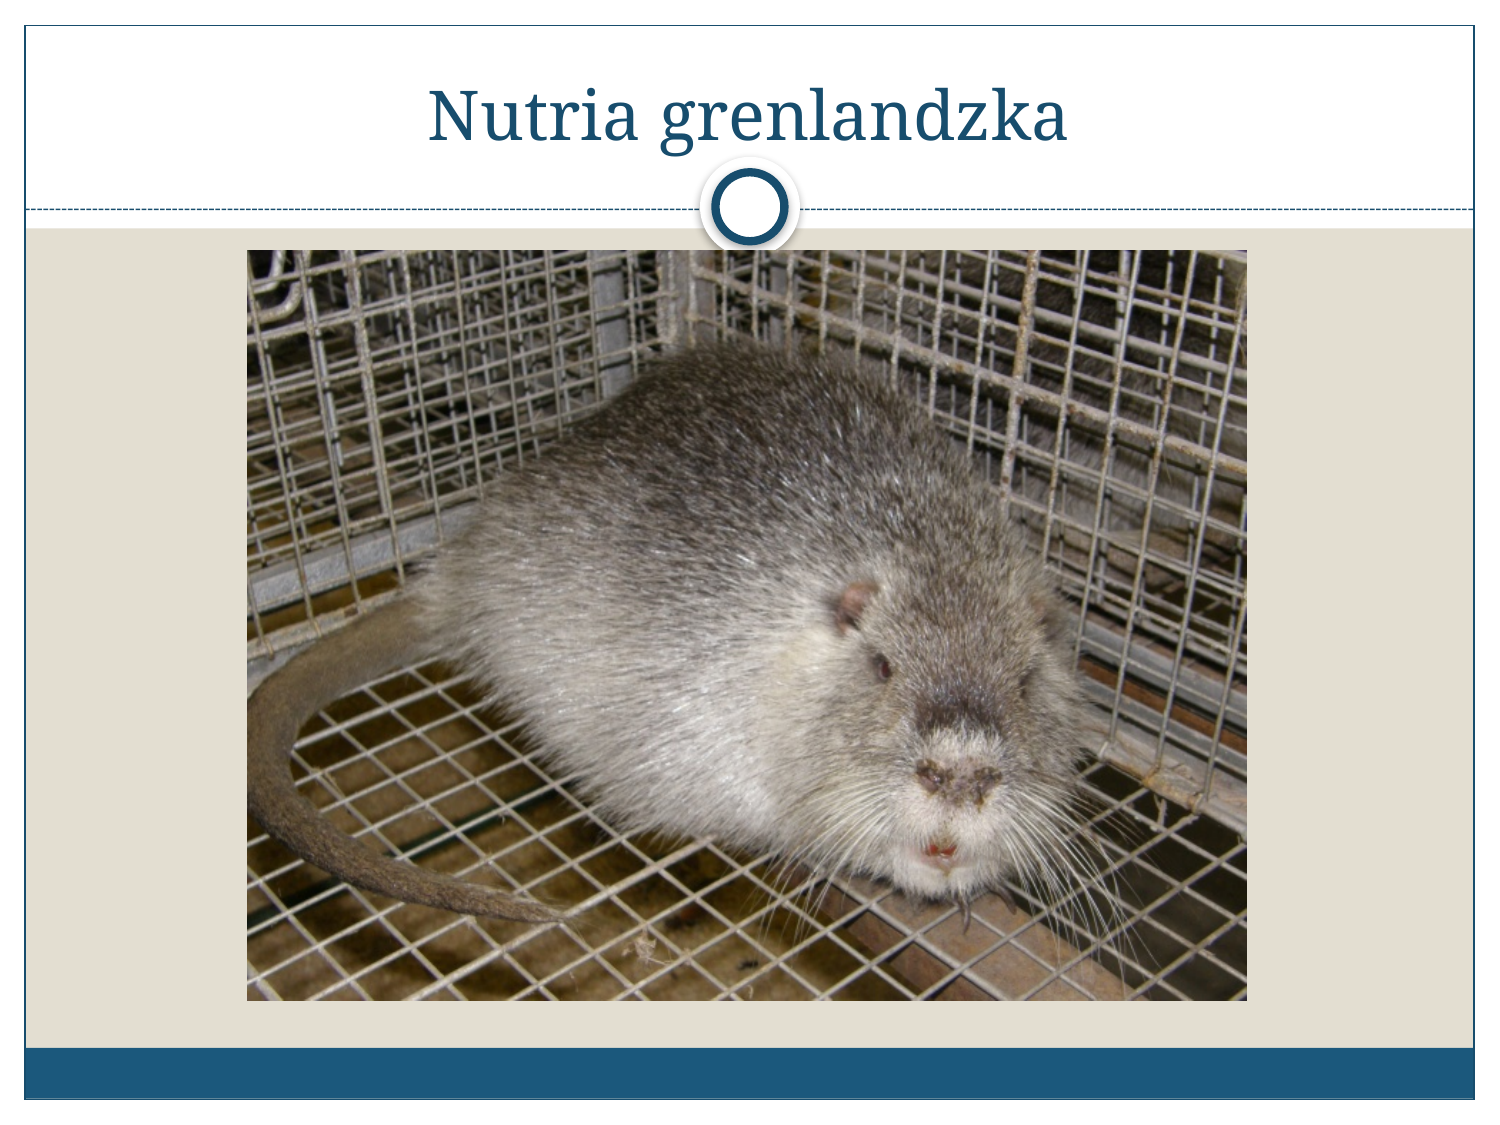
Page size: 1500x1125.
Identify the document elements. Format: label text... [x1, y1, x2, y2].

title Nutria grenlandzka [49, 37, 1450, 162]
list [246, 250, 1248, 1001]
